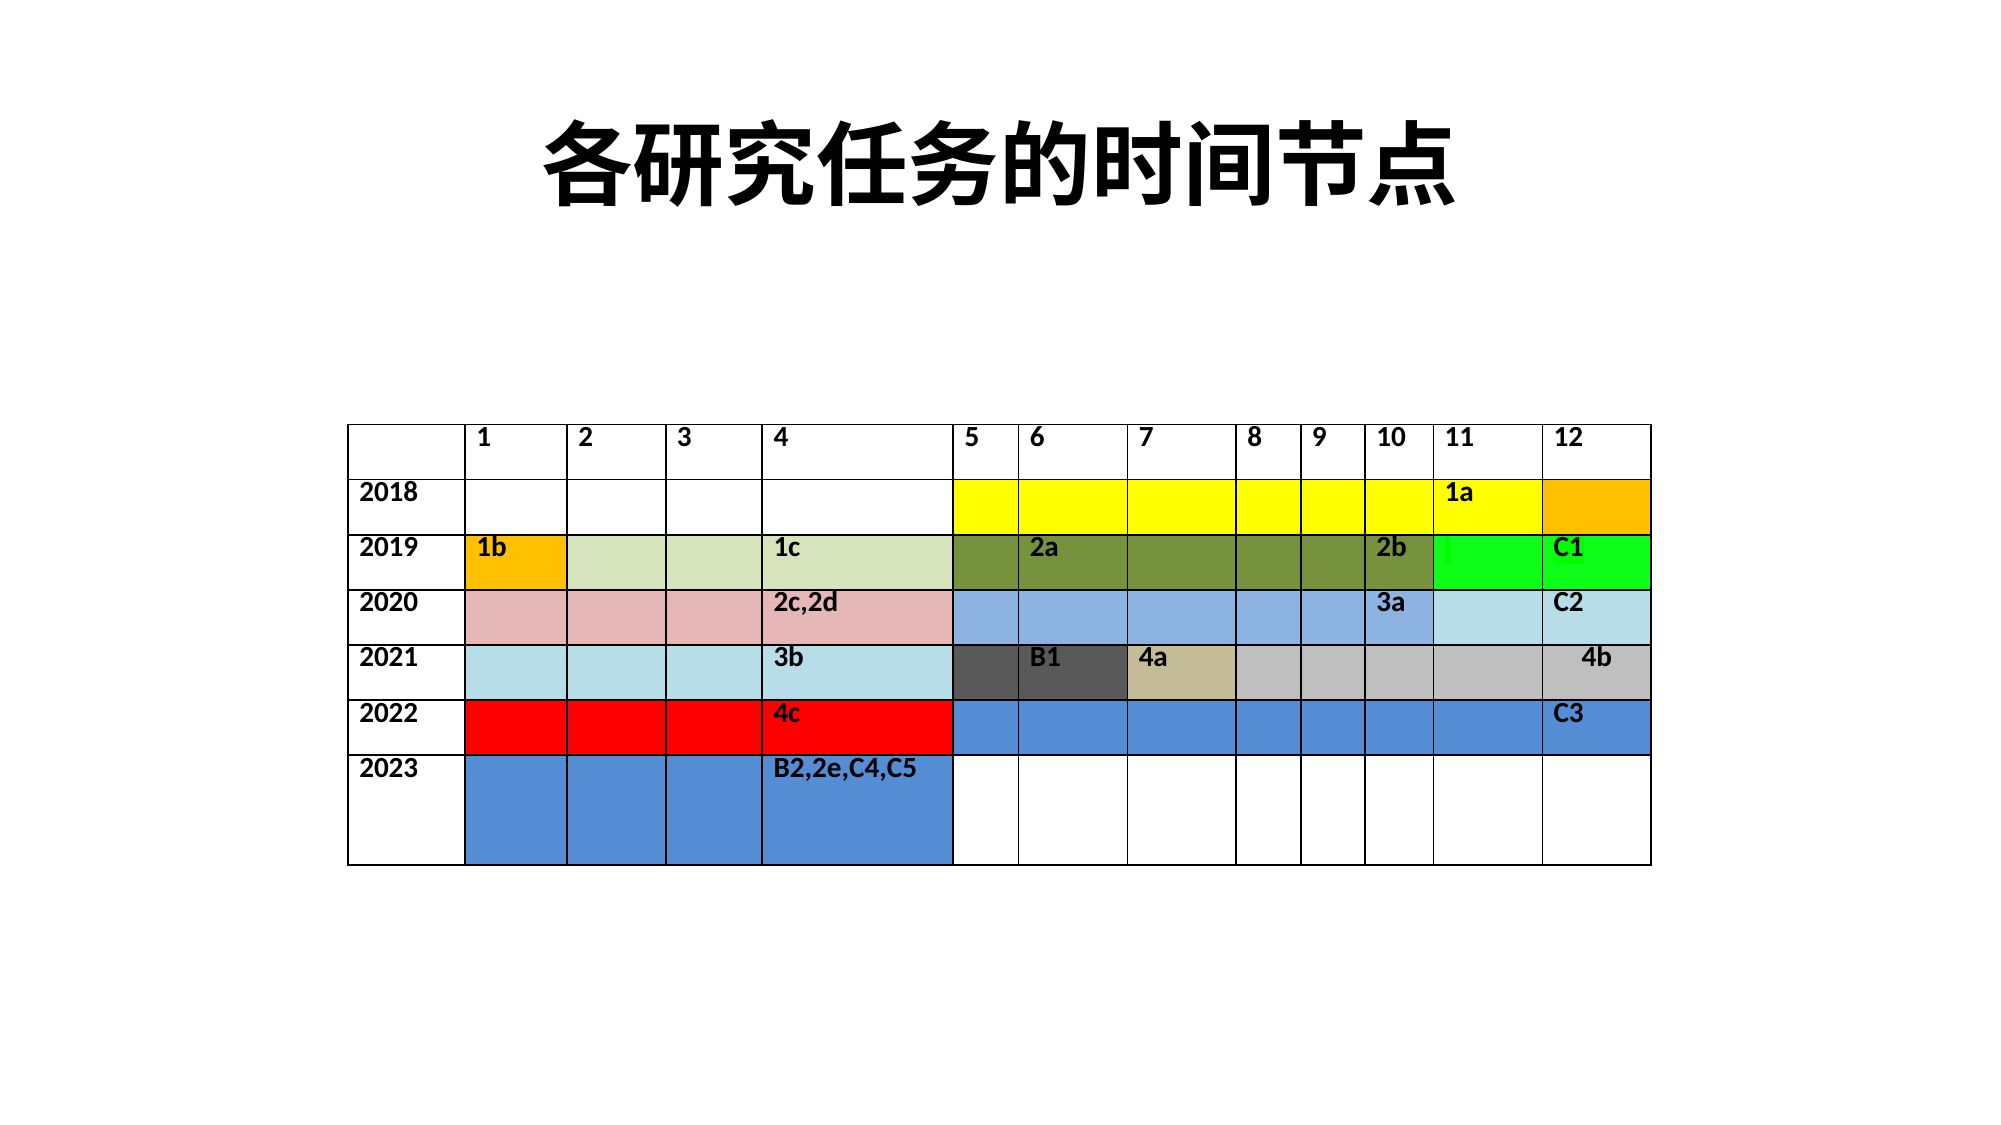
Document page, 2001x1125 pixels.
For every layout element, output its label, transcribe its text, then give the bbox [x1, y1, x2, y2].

table_header 3 [667, 425, 761, 479]
table_cell [667, 480, 761, 534]
table_cell [1366, 646, 1433, 699]
table_cell [954, 646, 1018, 699]
table_cell [1302, 701, 1364, 754]
title 各研究任务的时间节点 [137, 59, 1863, 278]
table_cell [954, 756, 1018, 864]
table_cell 2018 [349, 480, 464, 534]
table_cell [568, 756, 665, 864]
table_cell 4a [1128, 646, 1235, 699]
table_cell [1237, 536, 1300, 589]
table_cell C3 [1543, 701, 1650, 754]
table_cell [954, 480, 1018, 534]
table_cell [1128, 536, 1235, 589]
table_cell [954, 591, 1018, 644]
table_cell 4b [1543, 646, 1650, 699]
table_header 1 [466, 425, 566, 479]
table_cell B1 [1019, 646, 1127, 699]
table_cell [1019, 480, 1127, 534]
table_header 6 [1019, 425, 1127, 479]
table_cell [568, 480, 665, 534]
table_cell [1237, 701, 1300, 754]
table_cell [1019, 756, 1127, 864]
table_cell [1302, 646, 1364, 699]
table_cell [1302, 480, 1364, 534]
table_cell [1302, 591, 1364, 644]
table_cell [667, 536, 761, 589]
table_cell [667, 701, 761, 754]
table_cell 2c,2d [763, 591, 952, 644]
table_header 11 [1434, 425, 1542, 479]
table_cell 2023 [349, 756, 464, 864]
table_cell [667, 591, 761, 644]
table_header 5 [954, 425, 1018, 479]
table_cell [1434, 646, 1542, 699]
table_cell [1366, 756, 1433, 864]
table_cell 2019 [349, 536, 464, 589]
table_cell [1434, 756, 1542, 864]
table_header 10 [1366, 425, 1433, 479]
table_cell [1543, 756, 1650, 864]
table_cell [1237, 756, 1300, 864]
table_cell [1237, 480, 1300, 534]
table_cell C2 [1543, 591, 1650, 644]
table_cell [466, 591, 566, 644]
table_cell [954, 536, 1018, 589]
table_cell [667, 756, 761, 864]
table_cell B2,2e,C4,C5 [763, 756, 952, 864]
table_cell [1237, 591, 1300, 644]
table_cell C1 [1543, 536, 1650, 589]
table_cell [568, 701, 665, 754]
table_cell [763, 480, 952, 534]
table_cell 1a [1434, 480, 1542, 534]
table_cell [1128, 756, 1235, 864]
table_cell [1019, 591, 1127, 644]
table_cell [1366, 480, 1433, 534]
table_cell 1b [466, 536, 566, 589]
table_cell 2021 [349, 646, 464, 699]
table_header 7 [1128, 425, 1235, 479]
table_cell 2a [1019, 536, 1127, 589]
table_cell [667, 646, 761, 699]
table_cell 2022 [349, 701, 464, 754]
table_cell [1302, 536, 1364, 589]
table_header [349, 425, 464, 479]
table_cell [1128, 701, 1235, 754]
table_cell 3a [1366, 591, 1433, 644]
table_cell [568, 536, 665, 589]
table_header 4 [763, 425, 952, 479]
table_cell [1366, 701, 1433, 754]
table_cell [568, 646, 665, 699]
table_header 9 [1302, 425, 1364, 479]
table_cell [1302, 756, 1364, 864]
table_cell 1c [763, 536, 952, 589]
table_cell 3b [763, 646, 952, 699]
table_header 2 [568, 425, 665, 479]
table_cell [466, 756, 566, 864]
table_cell [1434, 536, 1542, 589]
table_cell [568, 591, 665, 644]
table_cell 2020 [349, 591, 464, 644]
table_cell [954, 701, 1018, 754]
table_cell 4c [763, 701, 952, 754]
table_cell [1434, 591, 1542, 644]
table_cell 2b [1366, 536, 1433, 589]
table_cell [466, 701, 566, 754]
table_cell [1237, 646, 1300, 699]
table_header 12 [1543, 425, 1650, 479]
table_cell [1128, 480, 1235, 534]
table_header 8 [1237, 425, 1300, 479]
table_cell [1434, 701, 1542, 754]
table_cell [466, 480, 566, 534]
table_cell [466, 646, 566, 699]
table_cell [1019, 701, 1127, 754]
table_cell [1543, 480, 1650, 534]
table_cell [1128, 591, 1235, 644]
